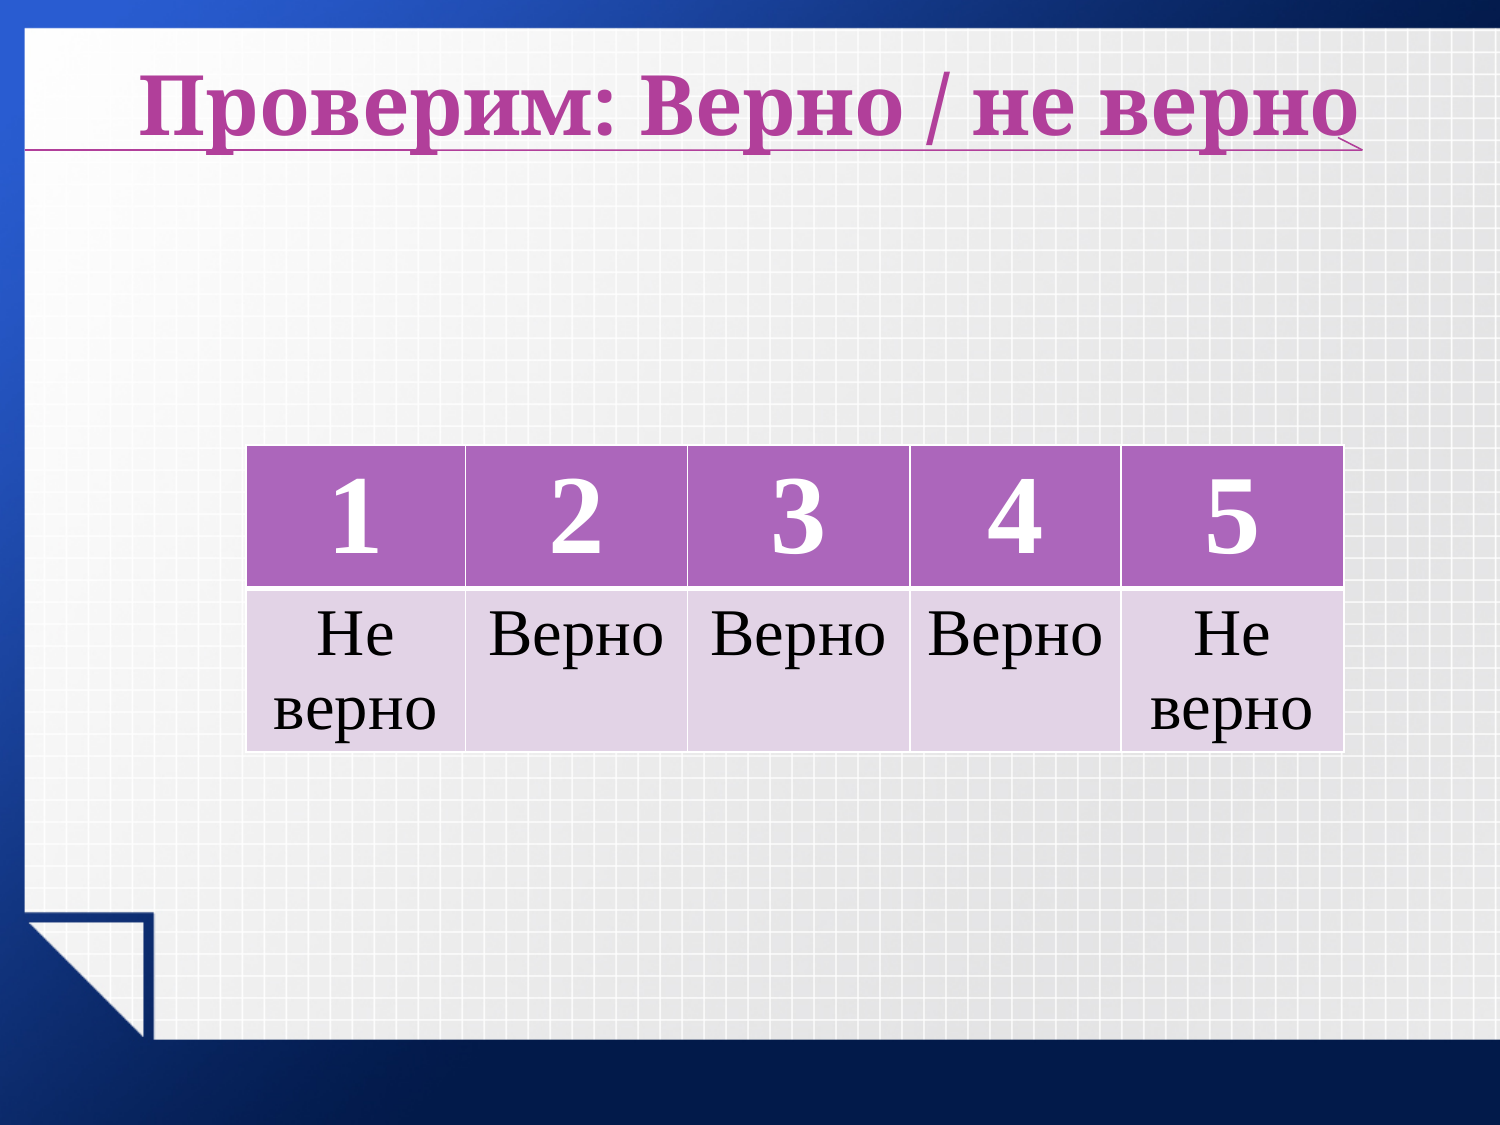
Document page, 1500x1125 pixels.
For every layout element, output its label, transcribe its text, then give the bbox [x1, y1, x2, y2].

table_header 3 [688, 446, 909, 586]
table_cell Верно [911, 591, 1120, 751]
table_header 2 [466, 446, 687, 586]
table_cell Верно [688, 591, 909, 751]
table_cell Не верно [1122, 591, 1343, 751]
table_header 5 [1122, 446, 1343, 586]
table_cell Верно [466, 591, 687, 751]
table_cell Не верно [247, 591, 465, 751]
table_header 1 [247, 446, 465, 586]
text_box Проверим: Верно / не верно [74, 45, 1425, 138]
table_header 4 [911, 446, 1120, 586]
picture [0, 0, 1500, 1125]
